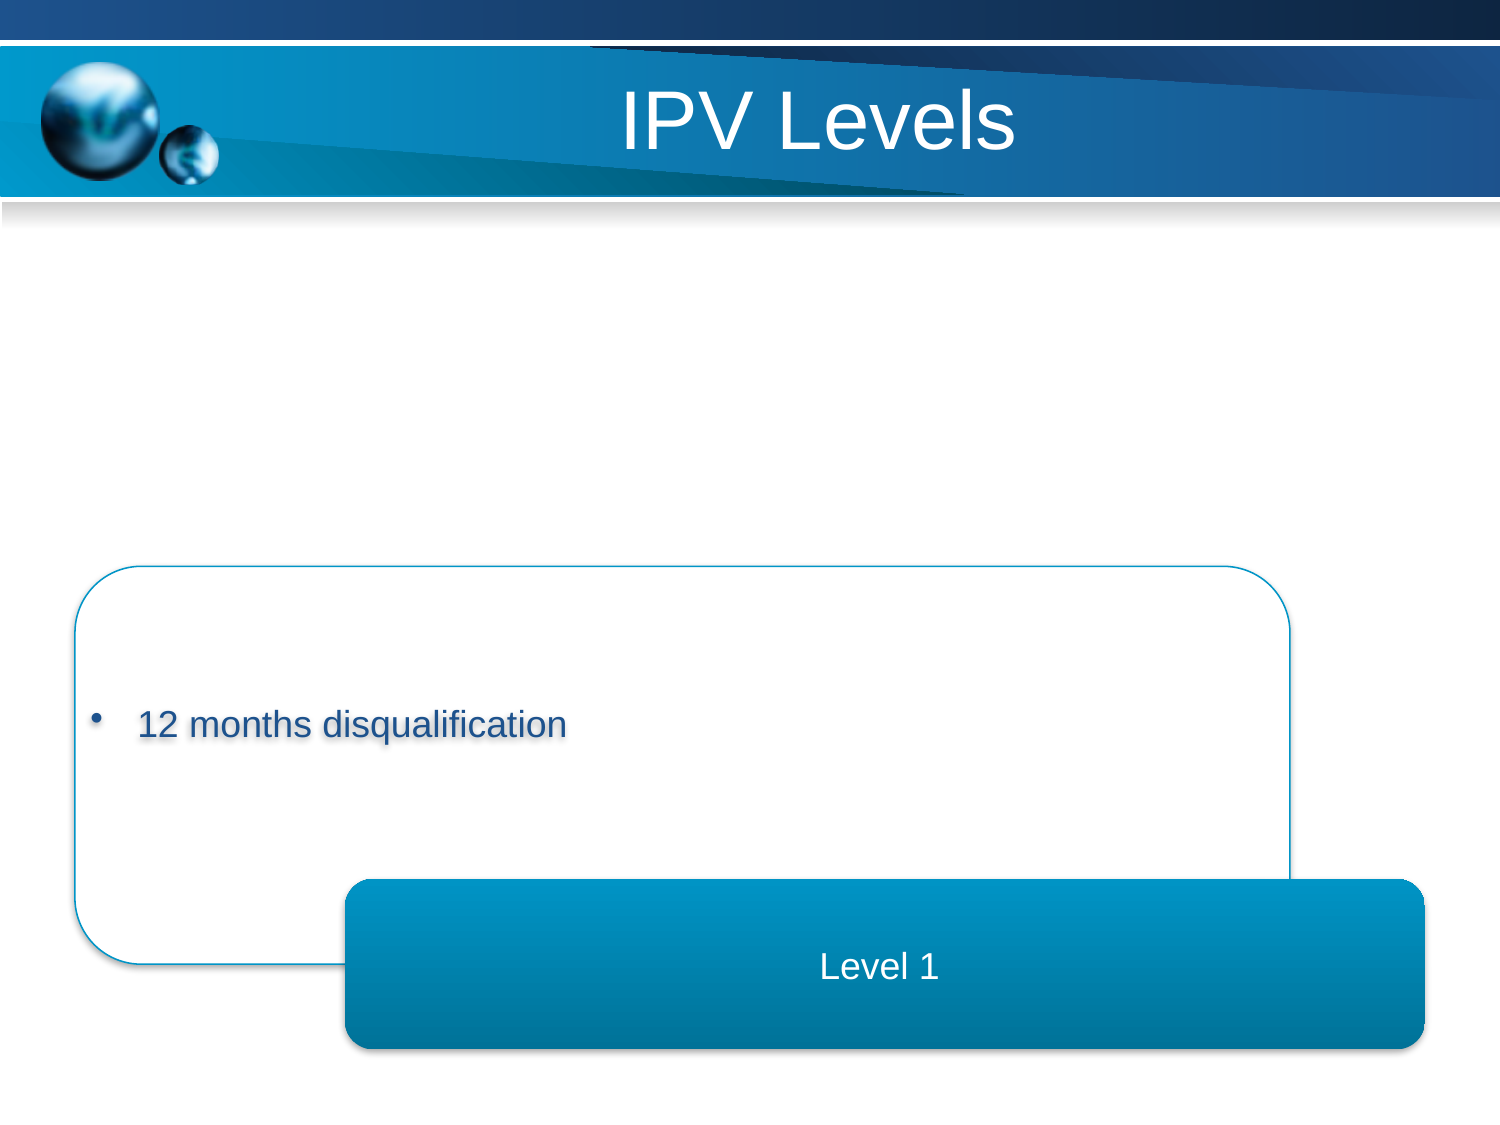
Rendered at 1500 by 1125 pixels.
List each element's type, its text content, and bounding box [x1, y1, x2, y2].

title IPV Levels [274, 44, 1363, 188]
picture [160, 126, 218, 184]
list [74, 237, 1426, 1050]
picture [42, 63, 159, 180]
